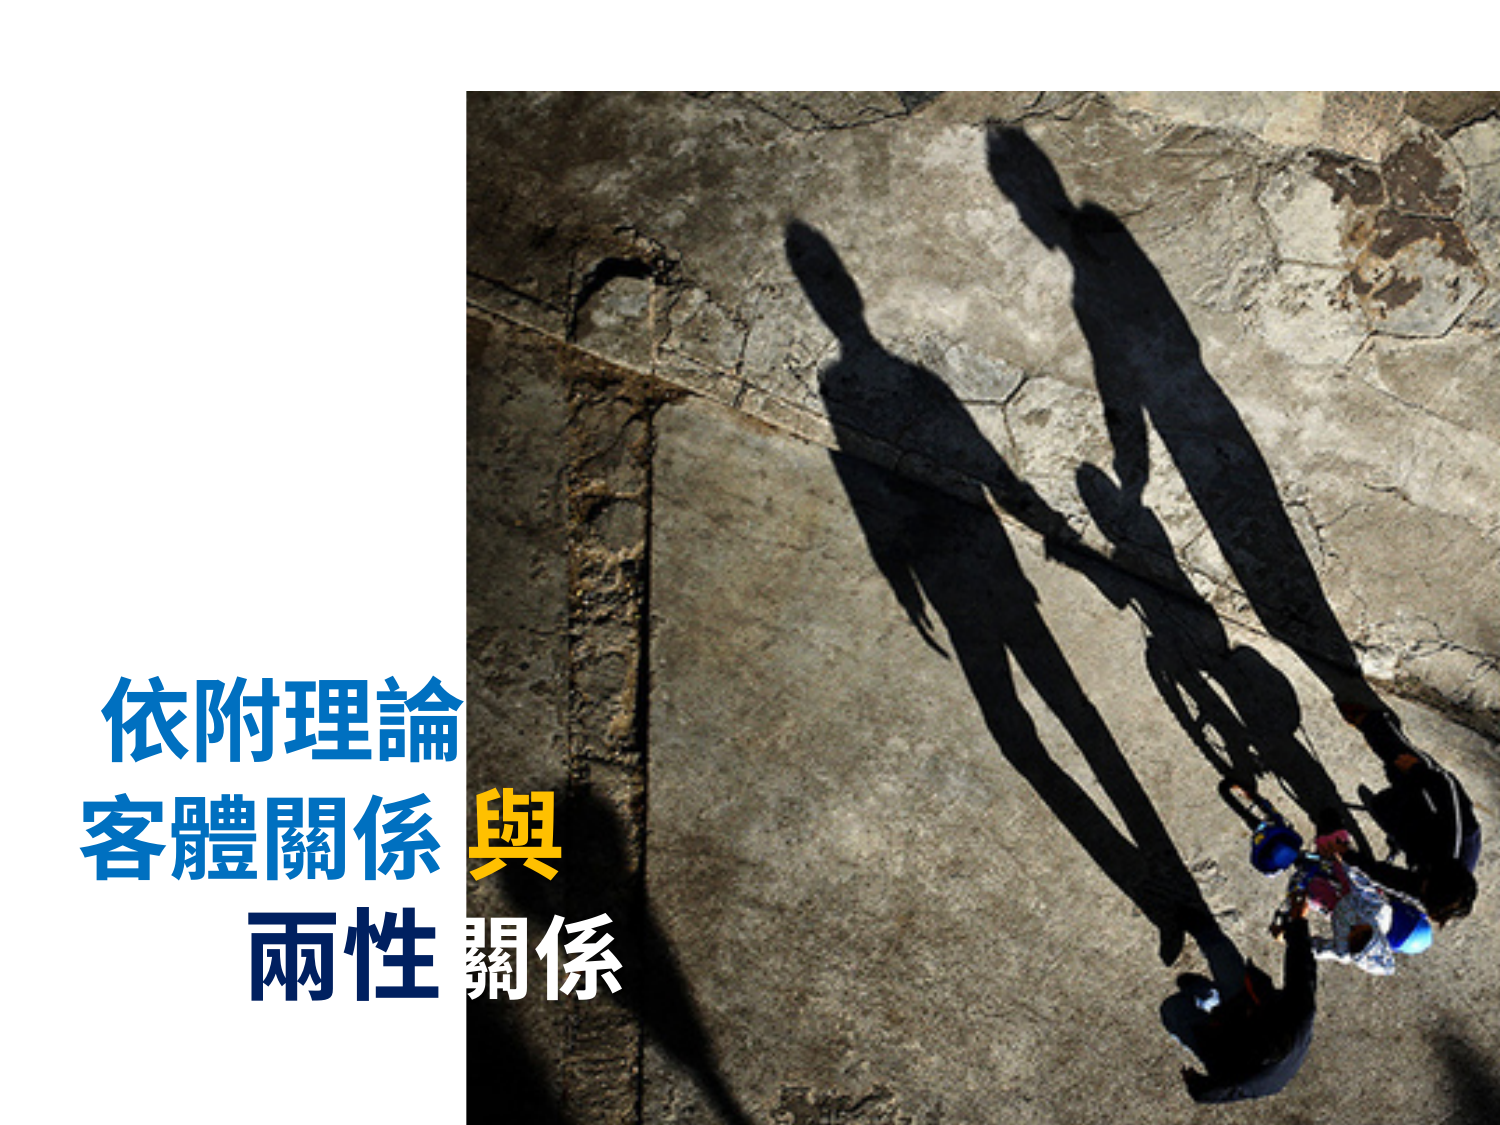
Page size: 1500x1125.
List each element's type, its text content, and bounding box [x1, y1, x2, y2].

picture [466, 91, 1500, 1125]
title 依附理論 客體關係 與 兩性關係 [0, 550, 461, 1125]
